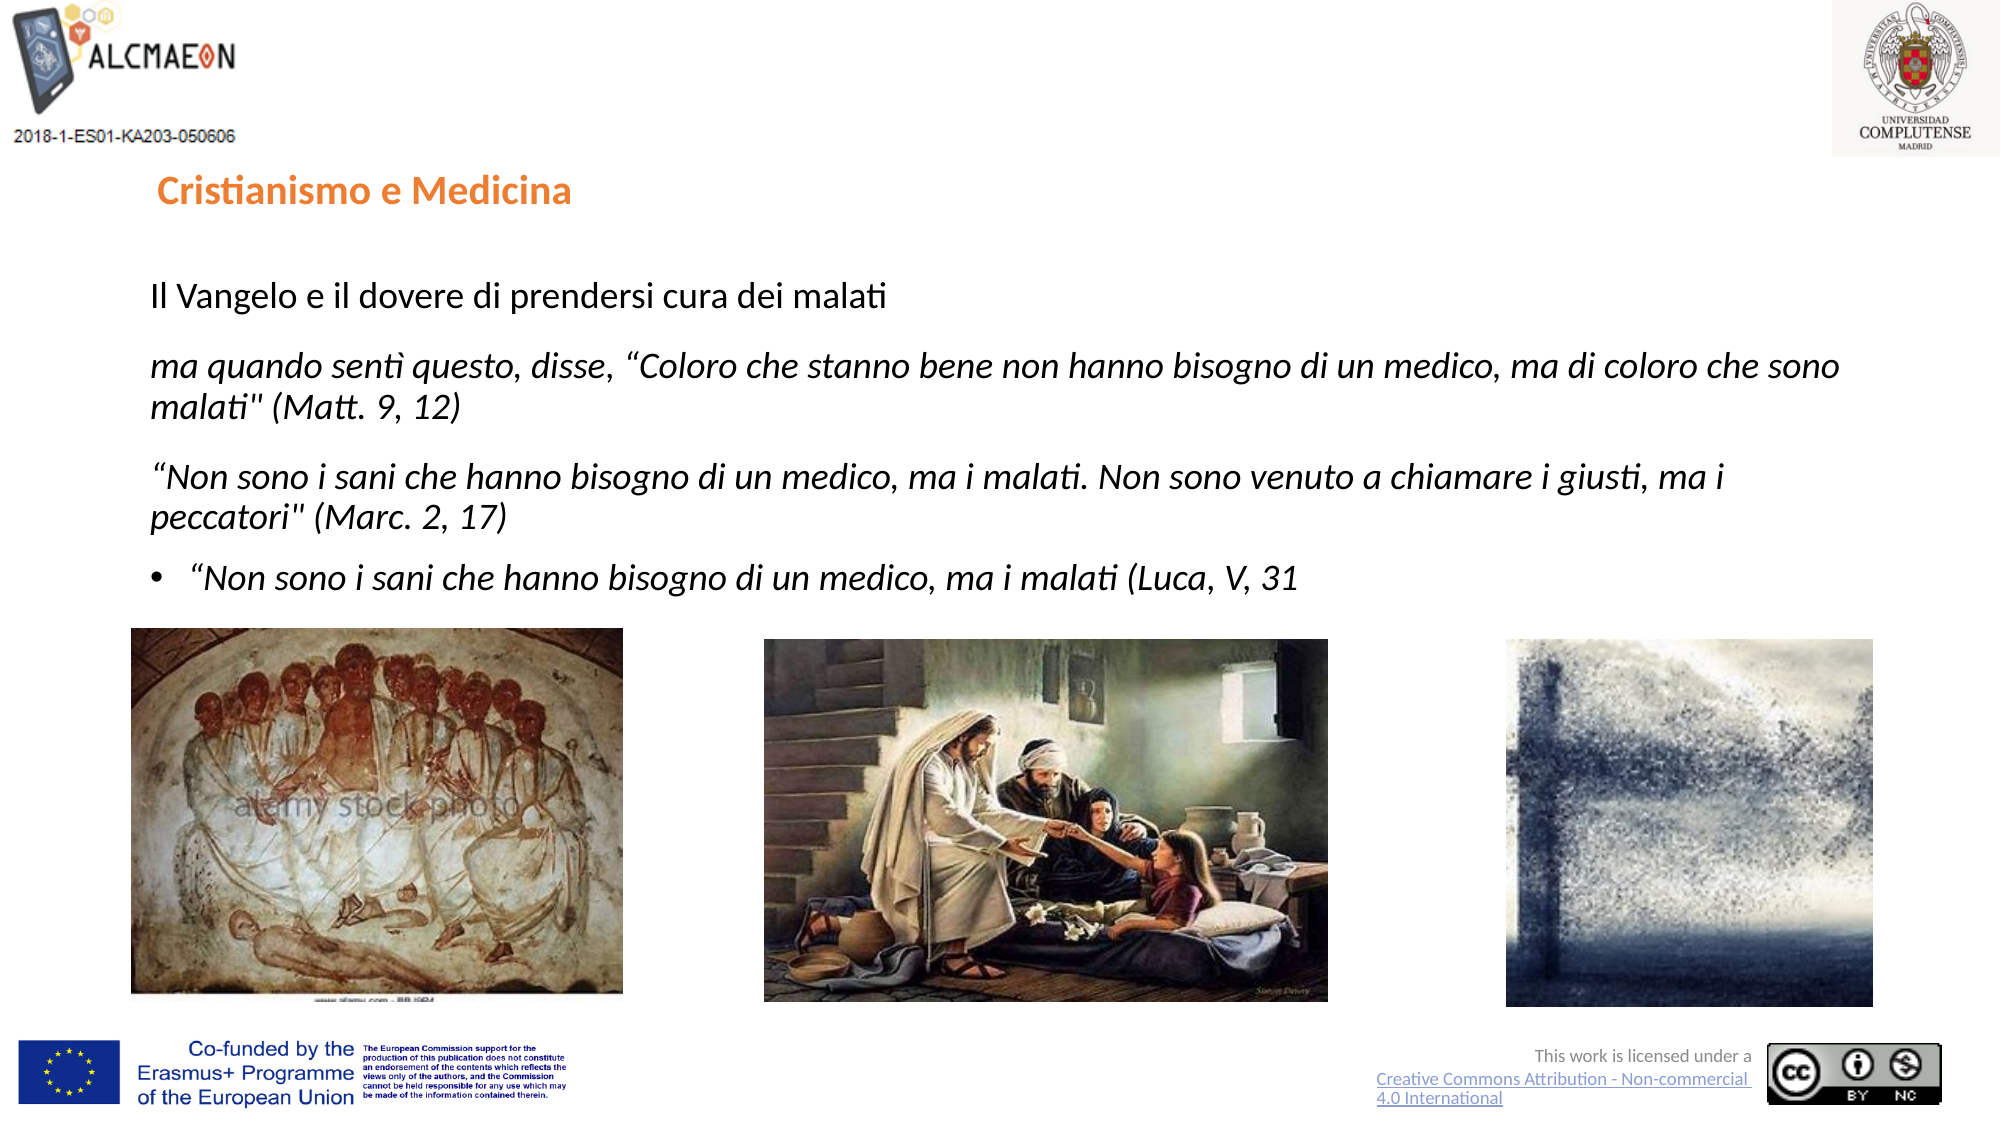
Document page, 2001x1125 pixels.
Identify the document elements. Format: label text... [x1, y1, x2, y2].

list Il Vangelo e il dovere di prendersi cura dei malati ma quando sentì questo, disse, “Coloro che stanno bene non hanno bisogno di un medico, ma di coloro che sono malati" (Matt. 9, 12) “Non sono i sani che hanno bisogno di un medico, ma i malati. Non sono venuto a chiamare i giusti, ma i peccatori" (Marc. 2, 17) “Non sono i sani che hanno bisogno di un medico, ma i malati (Luca, V, 31 [135, 268, 1861, 983]
picture [131, 628, 623, 1002]
picture [1767, 1043, 1942, 1105]
picture [764, 639, 1328, 1002]
picture [1832, 0, 2000, 157]
picture [14, 1035, 573, 1109]
picture [0, 0, 248, 157]
title Cristianismo e Medicina [142, 101, 1868, 319]
picture [1506, 639, 1874, 1007]
